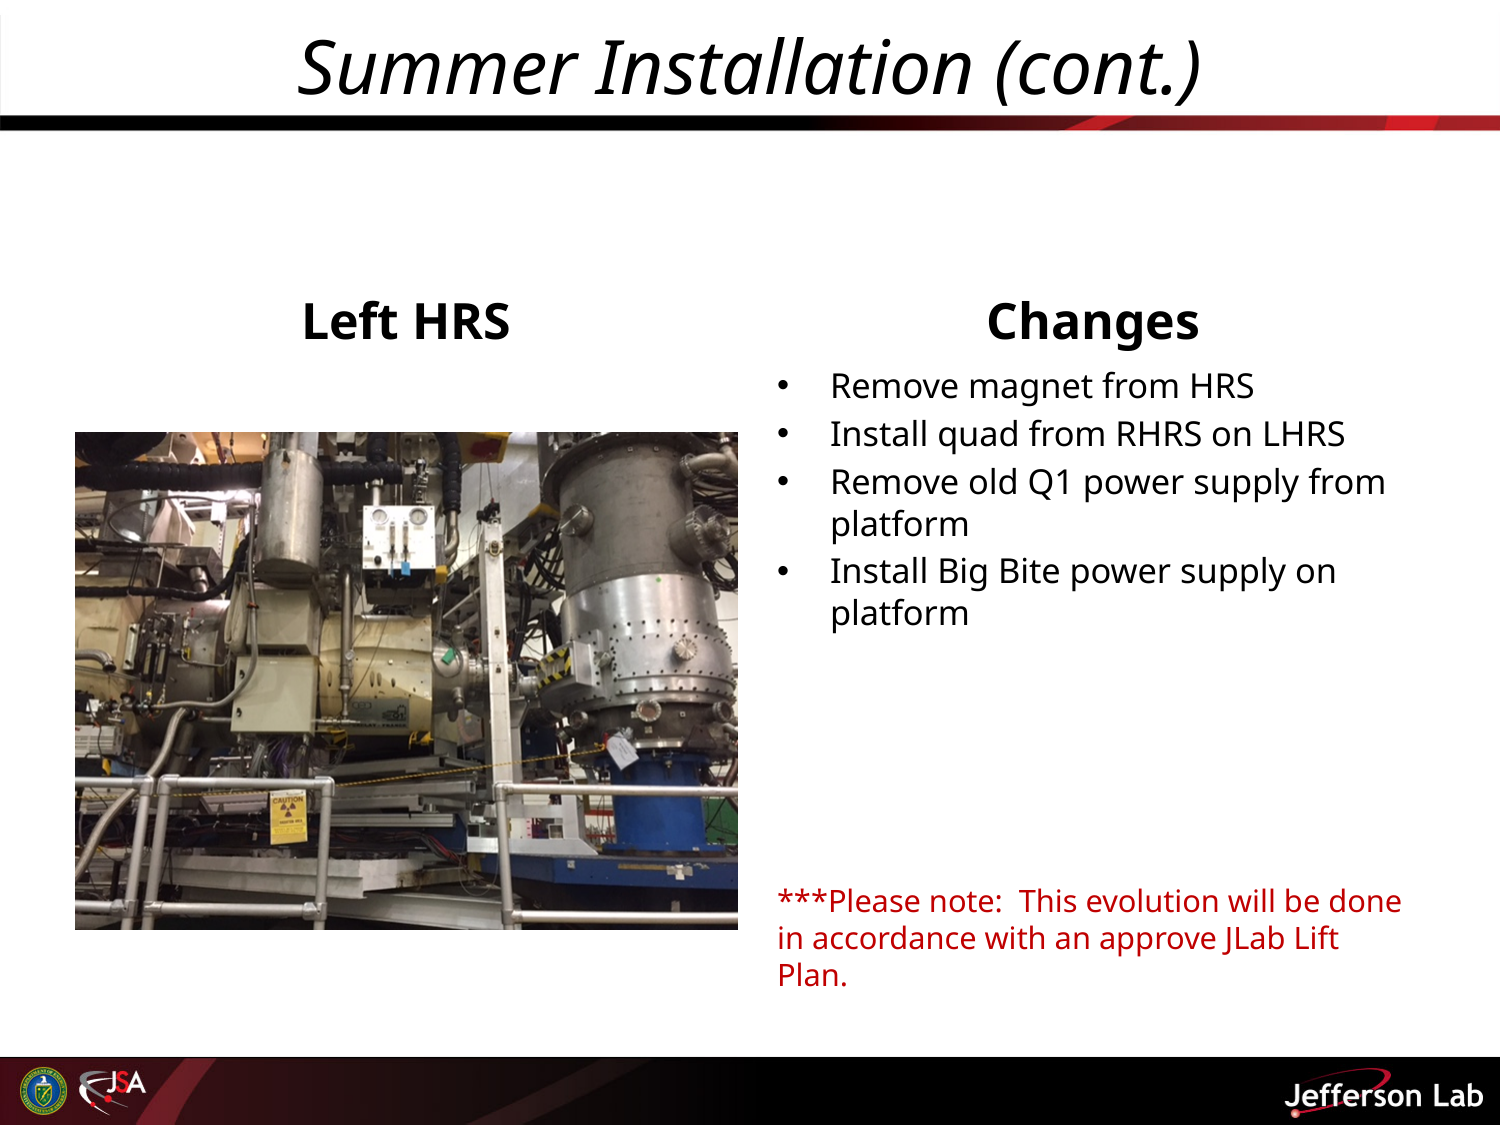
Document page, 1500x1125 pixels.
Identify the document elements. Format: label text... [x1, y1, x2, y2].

picture [0, 0, 1500, 1125]
list Remove magnet from HRS Install quad from RHRS on LHRS Remove old Q1 power supply from platform Install Big Bite power supply on platform ***Please note: This evolution will be done in accordance with an approve JLab Lift Plan. [761, 356, 1425, 1005]
list Left HRS [75, 251, 738, 357]
list Changes [761, 251, 1425, 356]
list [74, 432, 738, 930]
title Summer Installation (cont.) [75, 31, 1425, 98]
